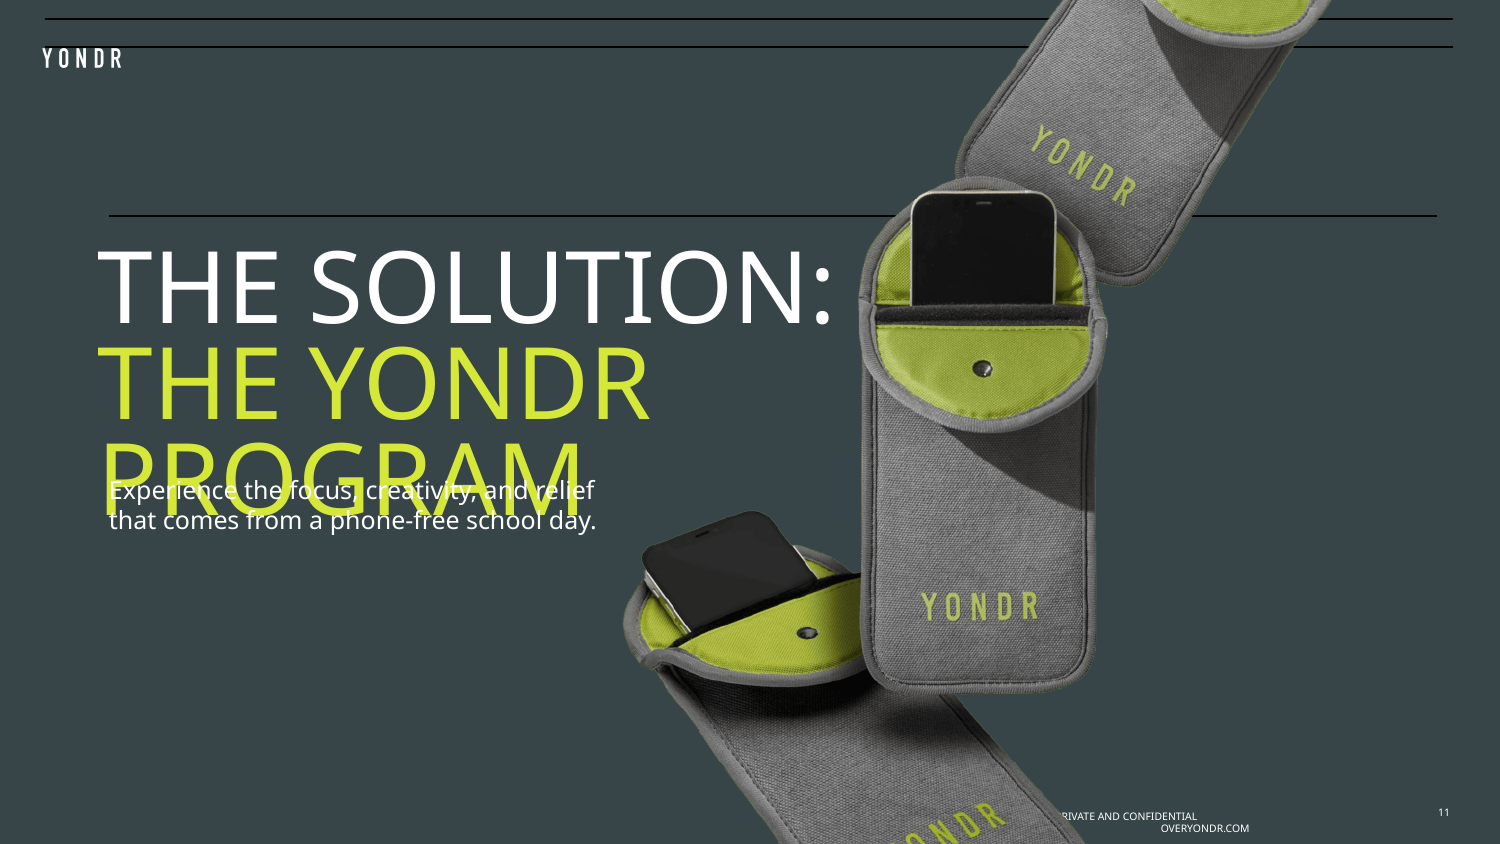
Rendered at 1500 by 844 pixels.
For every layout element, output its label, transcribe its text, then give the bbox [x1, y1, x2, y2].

picture [592, 0, 1361, 844]
text_box THE SOLUTION: THE YONDR PROGRAM [82, 231, 587, 550]
picture [42, 48, 121, 68]
text_box Experience the focus, creativity, and relief that comes from a phone-free school day. [93, 459, 587, 610]
